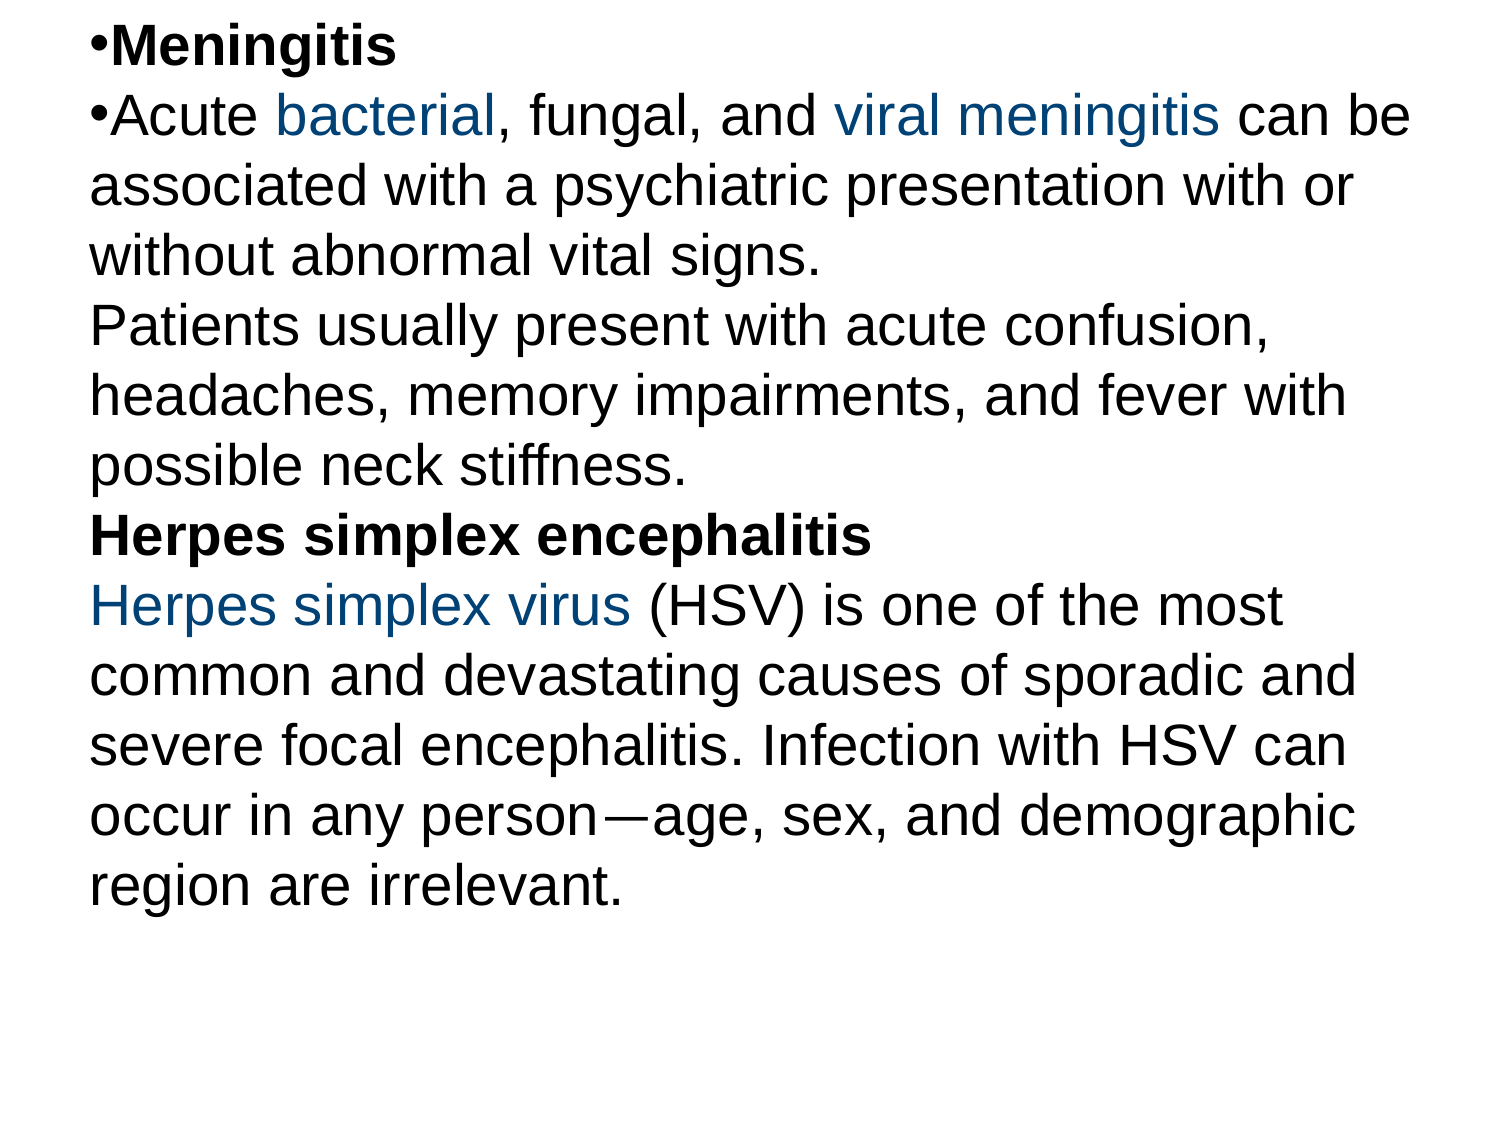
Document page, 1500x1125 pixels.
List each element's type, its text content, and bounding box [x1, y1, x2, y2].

text_box Meningitis Acute bacterial, fungal, and viral meningitis can be associated with a psychiatric presentation with or without abnormal vital signs. Patients usually present with acute confusion, headaches, memory impairments, and fever with possible neck stiffness. Herpes simplex encephalitis Herpes simplex virus (HSV) is one of the most common and devastating causes of sporadic and severe focal encephalitis. Infection with HSV can occur in any person—age, sex, and demographic region are irrelevant. [75, 0, 1463, 925]
